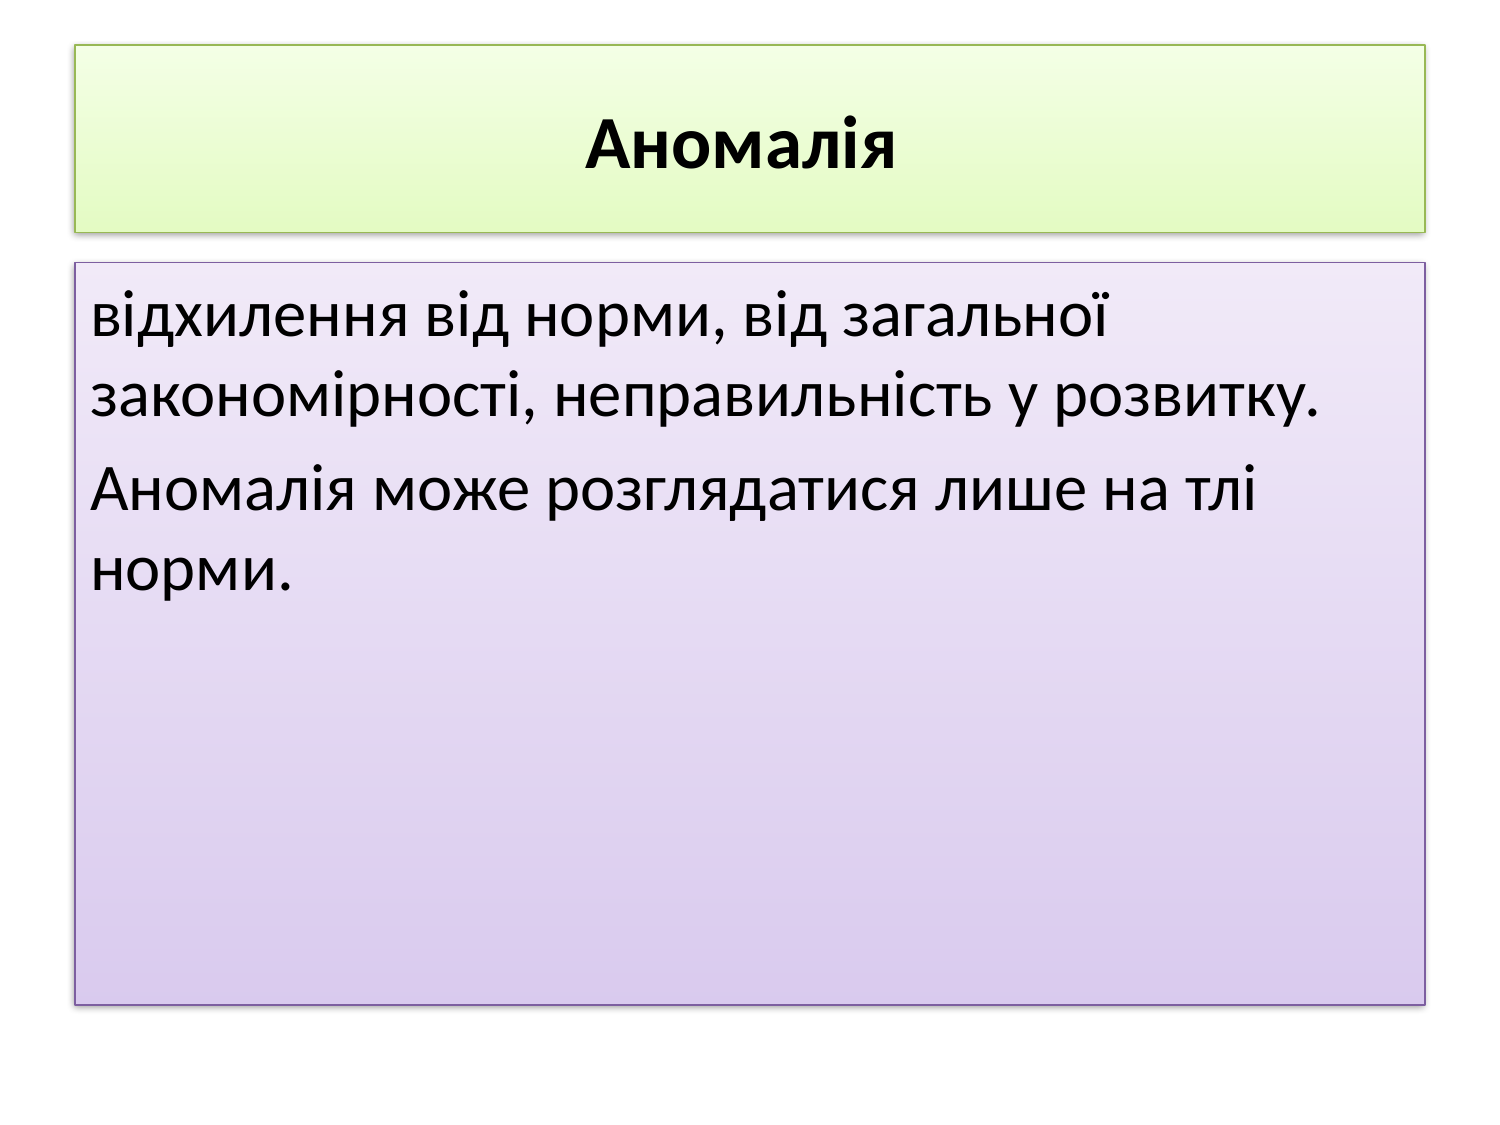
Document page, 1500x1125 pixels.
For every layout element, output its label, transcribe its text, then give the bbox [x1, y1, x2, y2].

title Аномалія [74, 44, 1426, 233]
list відхилення від норми, від загальної закономірності, неправильність у розвитку. Аномалія може розглядатися лише на тлі норми. [74, 262, 1426, 1006]
